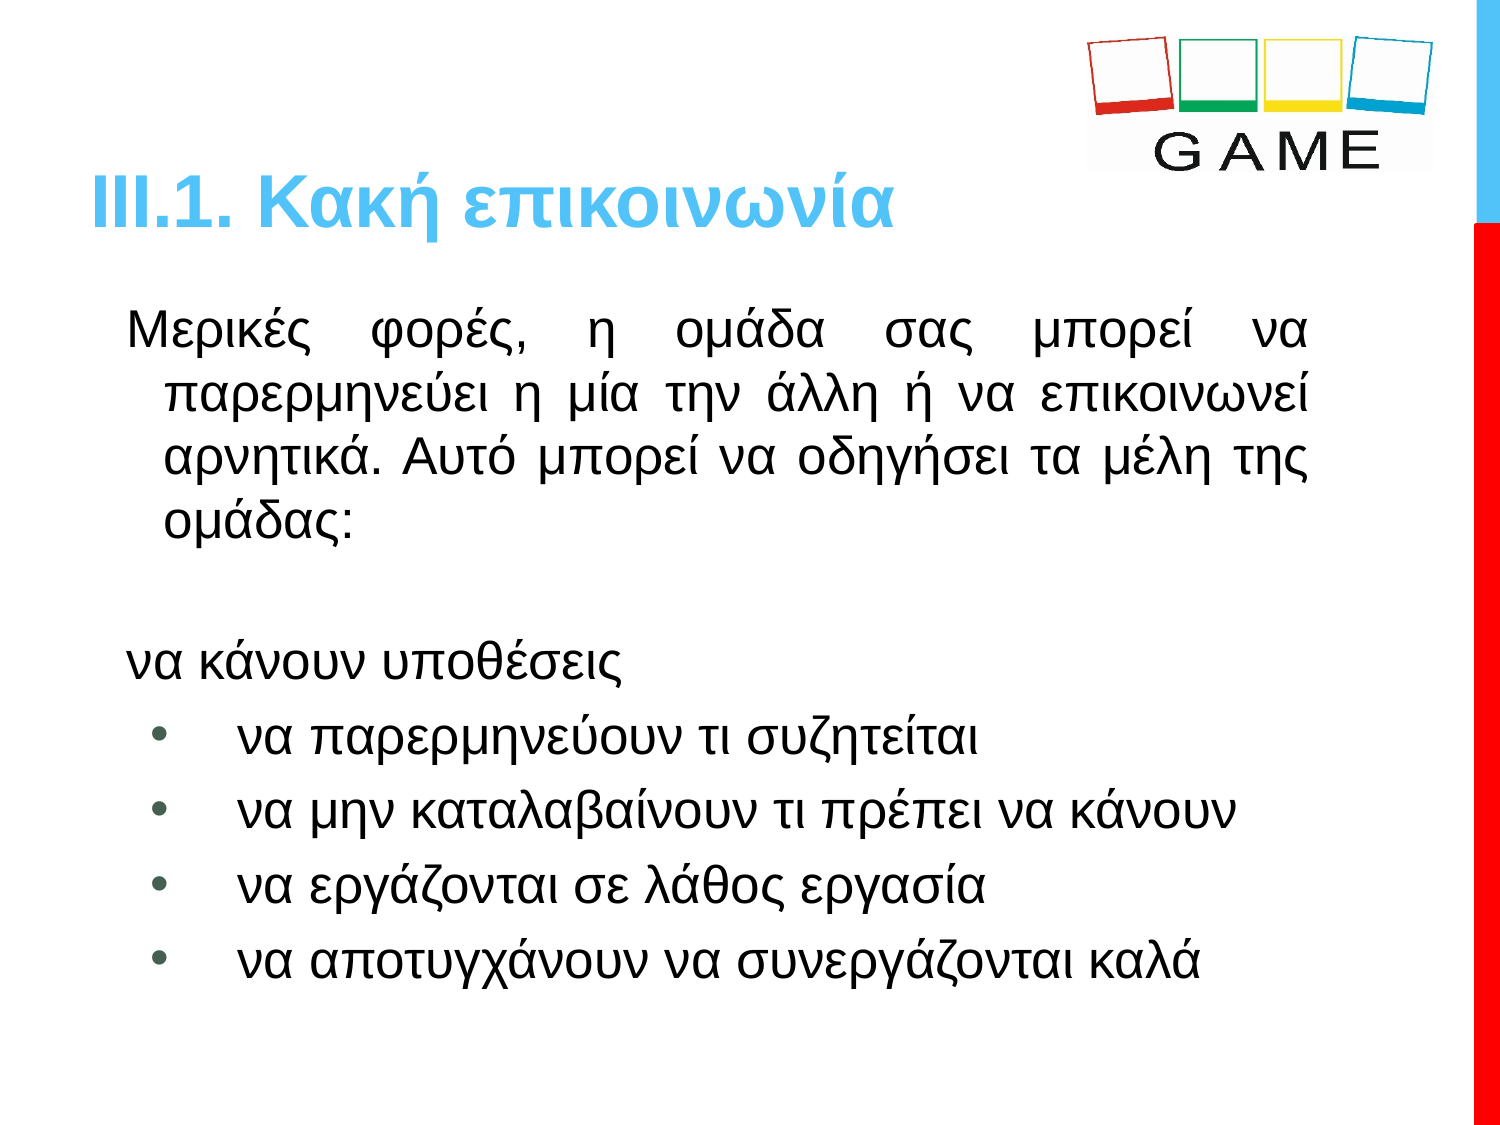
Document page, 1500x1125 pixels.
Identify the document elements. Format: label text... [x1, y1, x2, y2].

picture [1087, 36, 1433, 173]
list Μερικές φορές, η ομάδα σας μπορεί να παρερμηνεύει η μία την άλλη ή να επικοινωνεί αρνητικά. Αυτό μπορεί να οδηγήσει τα μέλη της ομάδας: να κάνουν υποθέσεις να παρερμηνεύουν τι συζητείται να μην καταλαβαίνουν τι πρέπει να κάνουν να εργάζονται σε λάθος εργασία να αποτυγχάνουν να συνεργάζονται καλά [75, 287, 1325, 1005]
title III.1. Κακή επικοινωνία [75, 25, 1025, 250]
